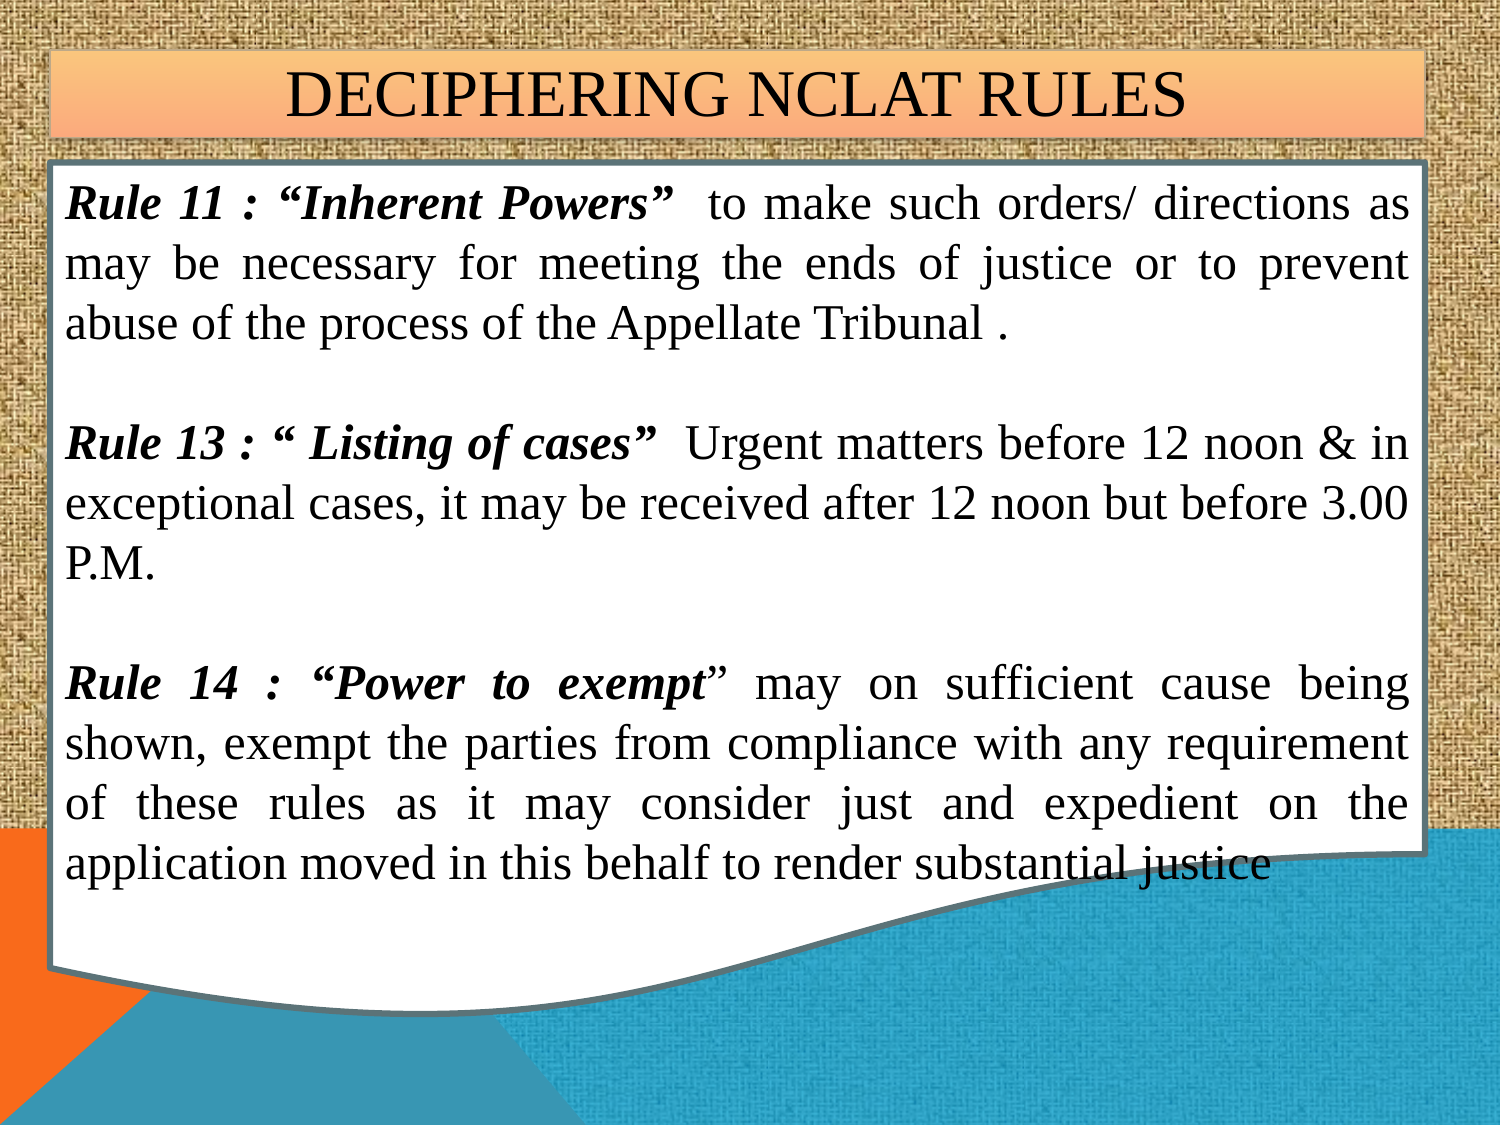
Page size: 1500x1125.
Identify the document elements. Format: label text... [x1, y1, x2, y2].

text_box DECIPHERING NCLAT RULES [49, 49, 1426, 138]
picture [0, 0, 1500, 1125]
text_box Rule 11 : “Inherent Powers” to make such orders/ directions as may be necessary for meeting the ends of justice or to prevent abuse of the process of the Appellate Tribunal . Rule 13 : “ Listing of cases” Urgent matters before 12 noon & in exceptional cases, it may be received after 12 noon but before 3.00 P.M. Rule 14 : “Power to exempt” may on sufficient cause being shown, exempt the parties from compliance with any requirement of these rules as it may consider just and expedient on the application moved in this behalf to render substantial justice [47, 160, 1428, 1017]
